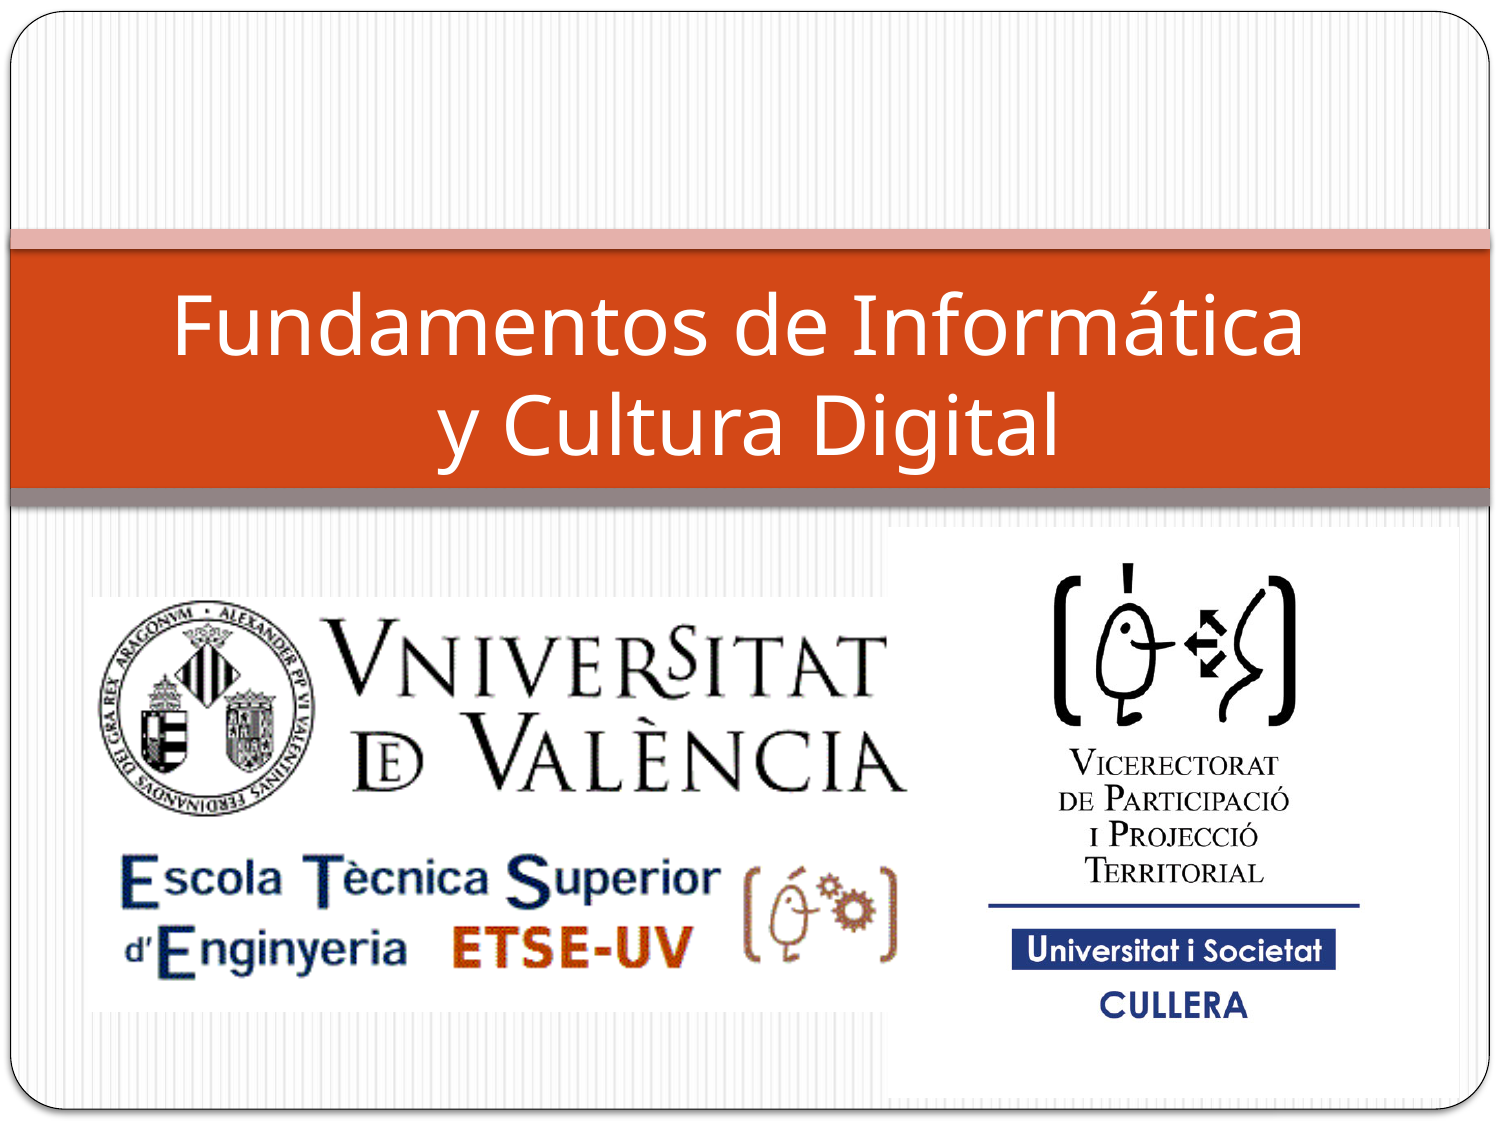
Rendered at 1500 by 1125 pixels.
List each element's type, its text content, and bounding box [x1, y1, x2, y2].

picture [12, 507, 1488, 1108]
picture [12, 12, 1488, 229]
title Fundamentos de Informática y Cultura Digital [41, 255, 1459, 497]
